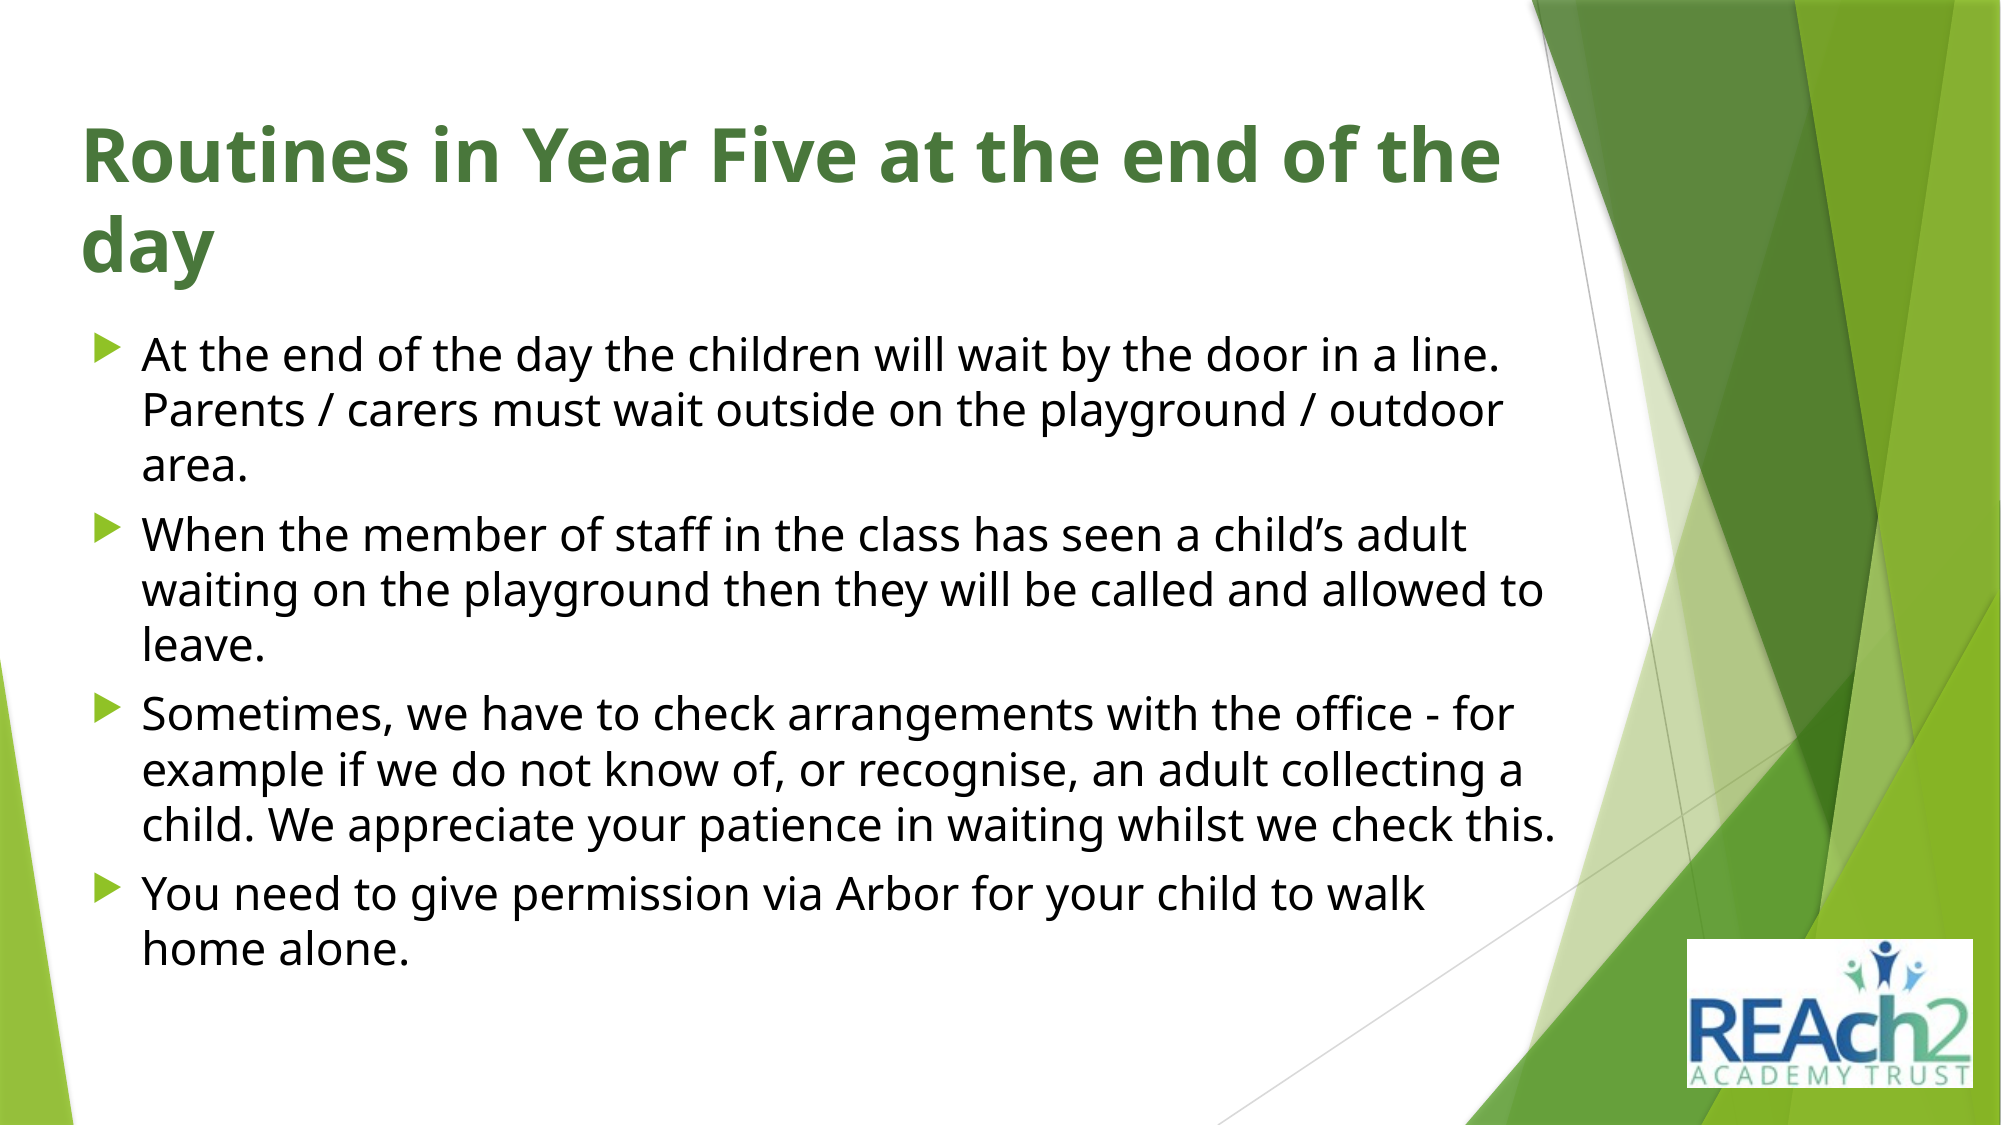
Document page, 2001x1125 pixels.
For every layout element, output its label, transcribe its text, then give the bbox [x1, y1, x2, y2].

list At the end of the day the children will wait by the door in a line. Parents / carers must wait outside on the playground / outdoor area. When the member of staff in the class has seen a child’s adult waiting on the playground then they will be called and allowed to leave. Sometimes, we have to check arrangements with the office - for example if we do not know of, or recognise, an adult collecting a child. We appreciate your patience in waiting whilst we check this. You need to give permission via Arbor for your child to walk home alone. [76, 317, 1578, 1018]
title Routines in Year Five at the end of the day [64, 99, 1587, 317]
picture [1686, 938, 1974, 1089]
